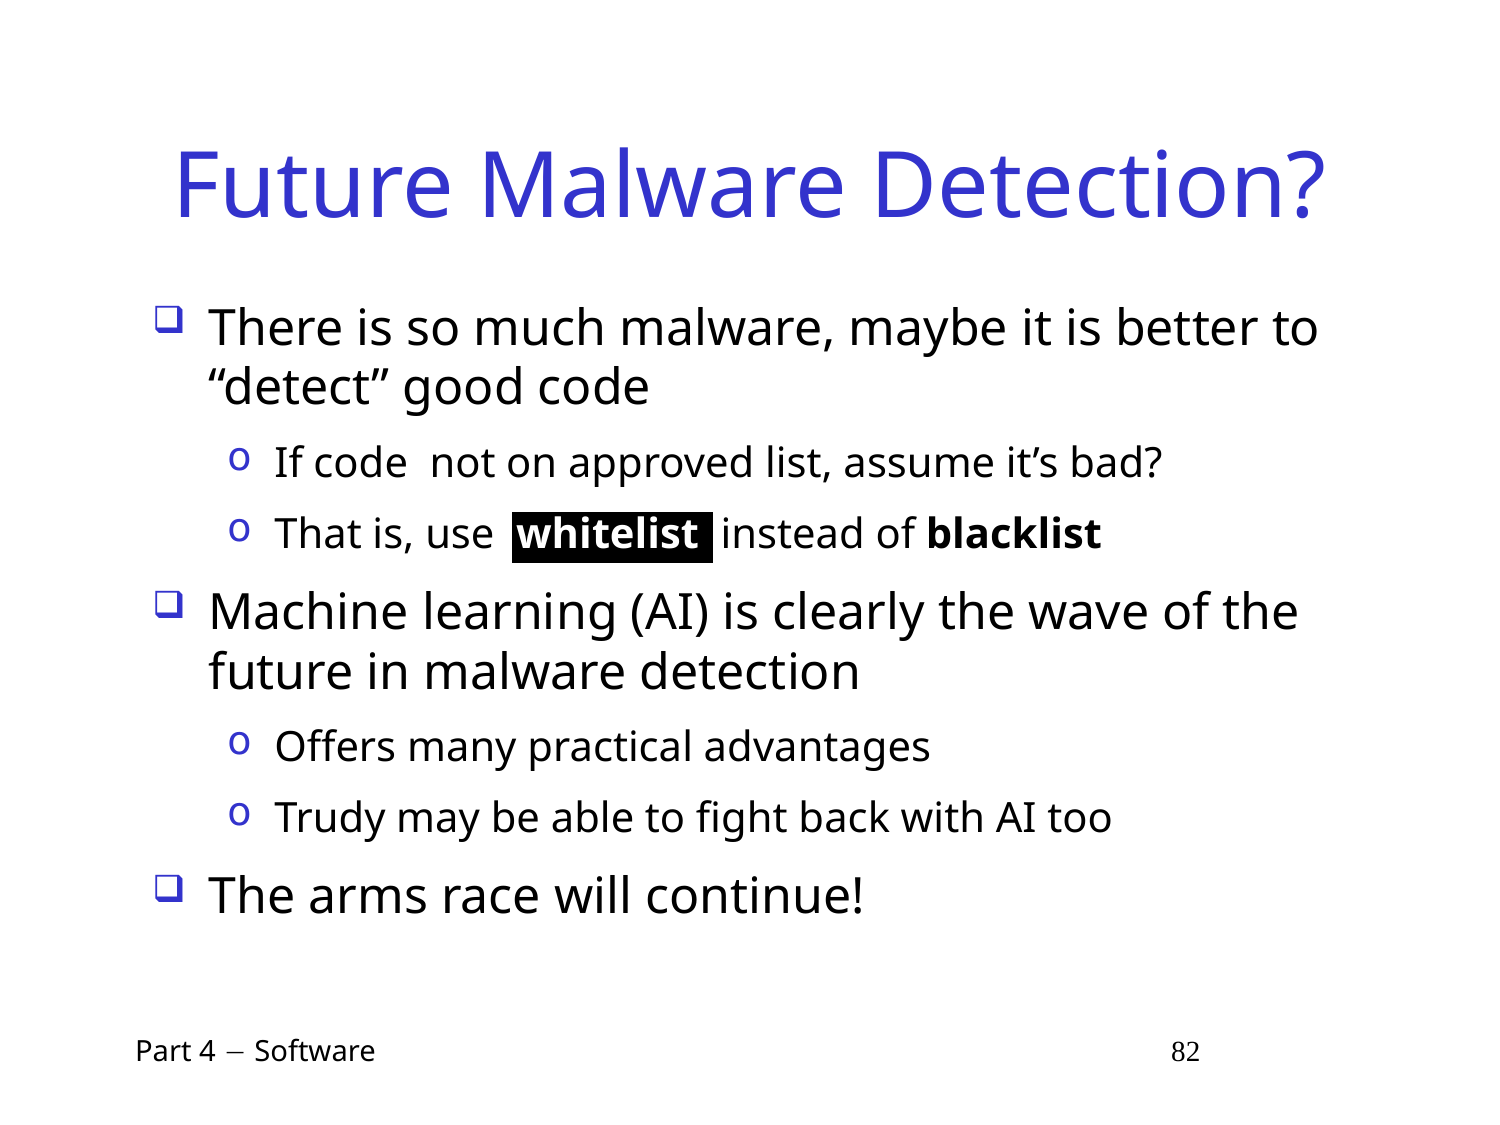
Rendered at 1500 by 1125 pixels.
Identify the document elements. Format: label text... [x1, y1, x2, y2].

title Future Malware Detection? [112, 87, 1388, 276]
footer Part 4  Software 82 [112, 1024, 1401, 1101]
list There is so much malware, maybe it is better to “detect” good code If code not on approved list, assume it’s bad? That is, use whitelist instead of blacklist Machine learning (AI) is clearly the wave of the future in malware detection Offers many practical advantages Trudy may be able to fight back with AI too The arms race will continue! [137, 287, 1376, 951]
